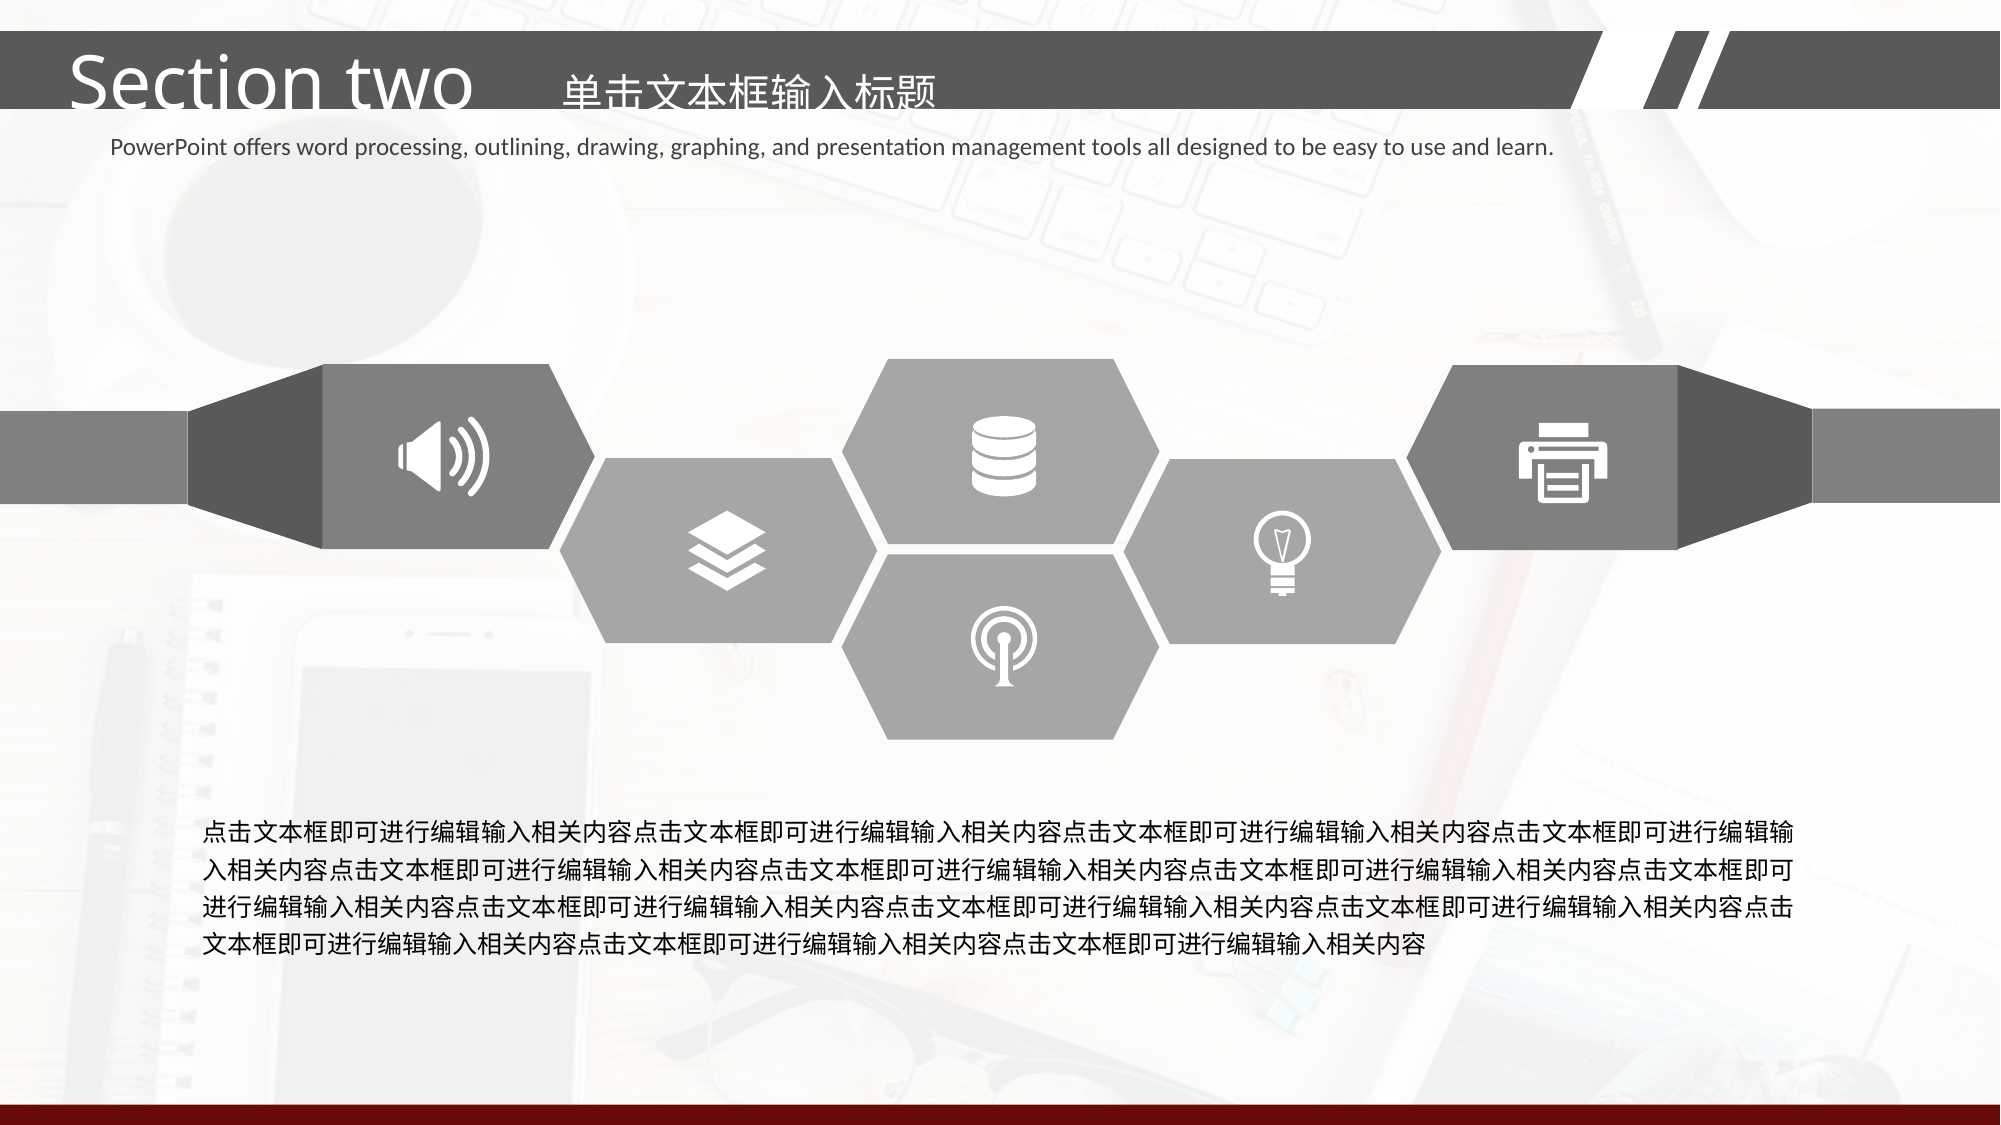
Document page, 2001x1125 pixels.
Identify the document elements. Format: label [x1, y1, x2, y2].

text_box [972, 416, 1037, 497]
text_box [970, 605, 1038, 687]
text_box [1518, 422, 1608, 504]
text_box [398, 416, 490, 497]
text_box [688, 510, 766, 591]
text_box [1253, 510, 1311, 596]
picture [0, 0, 2000, 1125]
